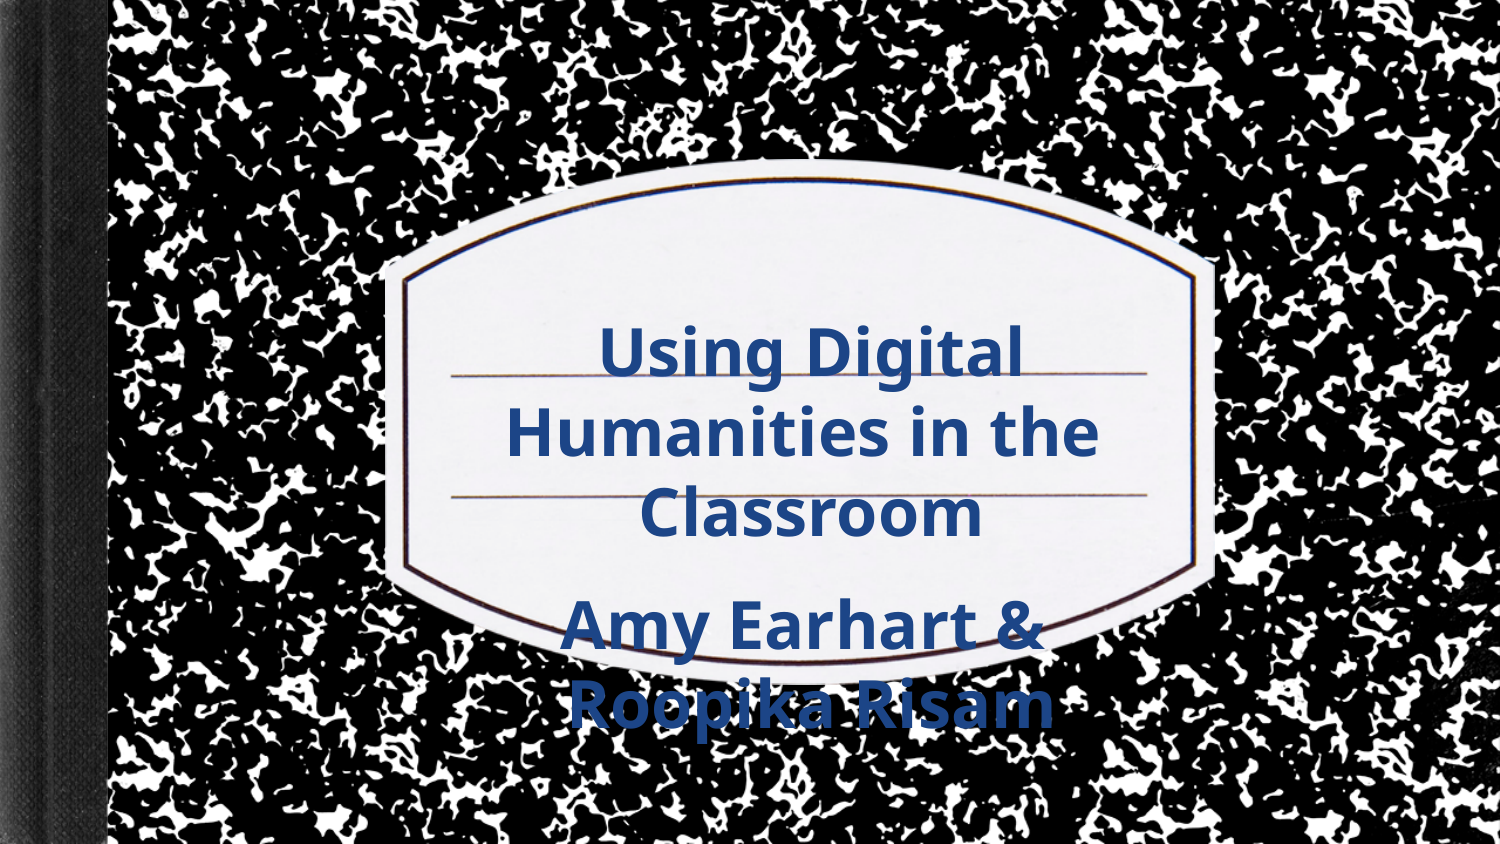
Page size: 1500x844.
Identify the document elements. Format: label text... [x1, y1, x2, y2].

picture [0, 0, 1500, 844]
title Using Digital Humanities in the Classroom Amy Earhart & Roopika Risam [465, 230, 1159, 465]
